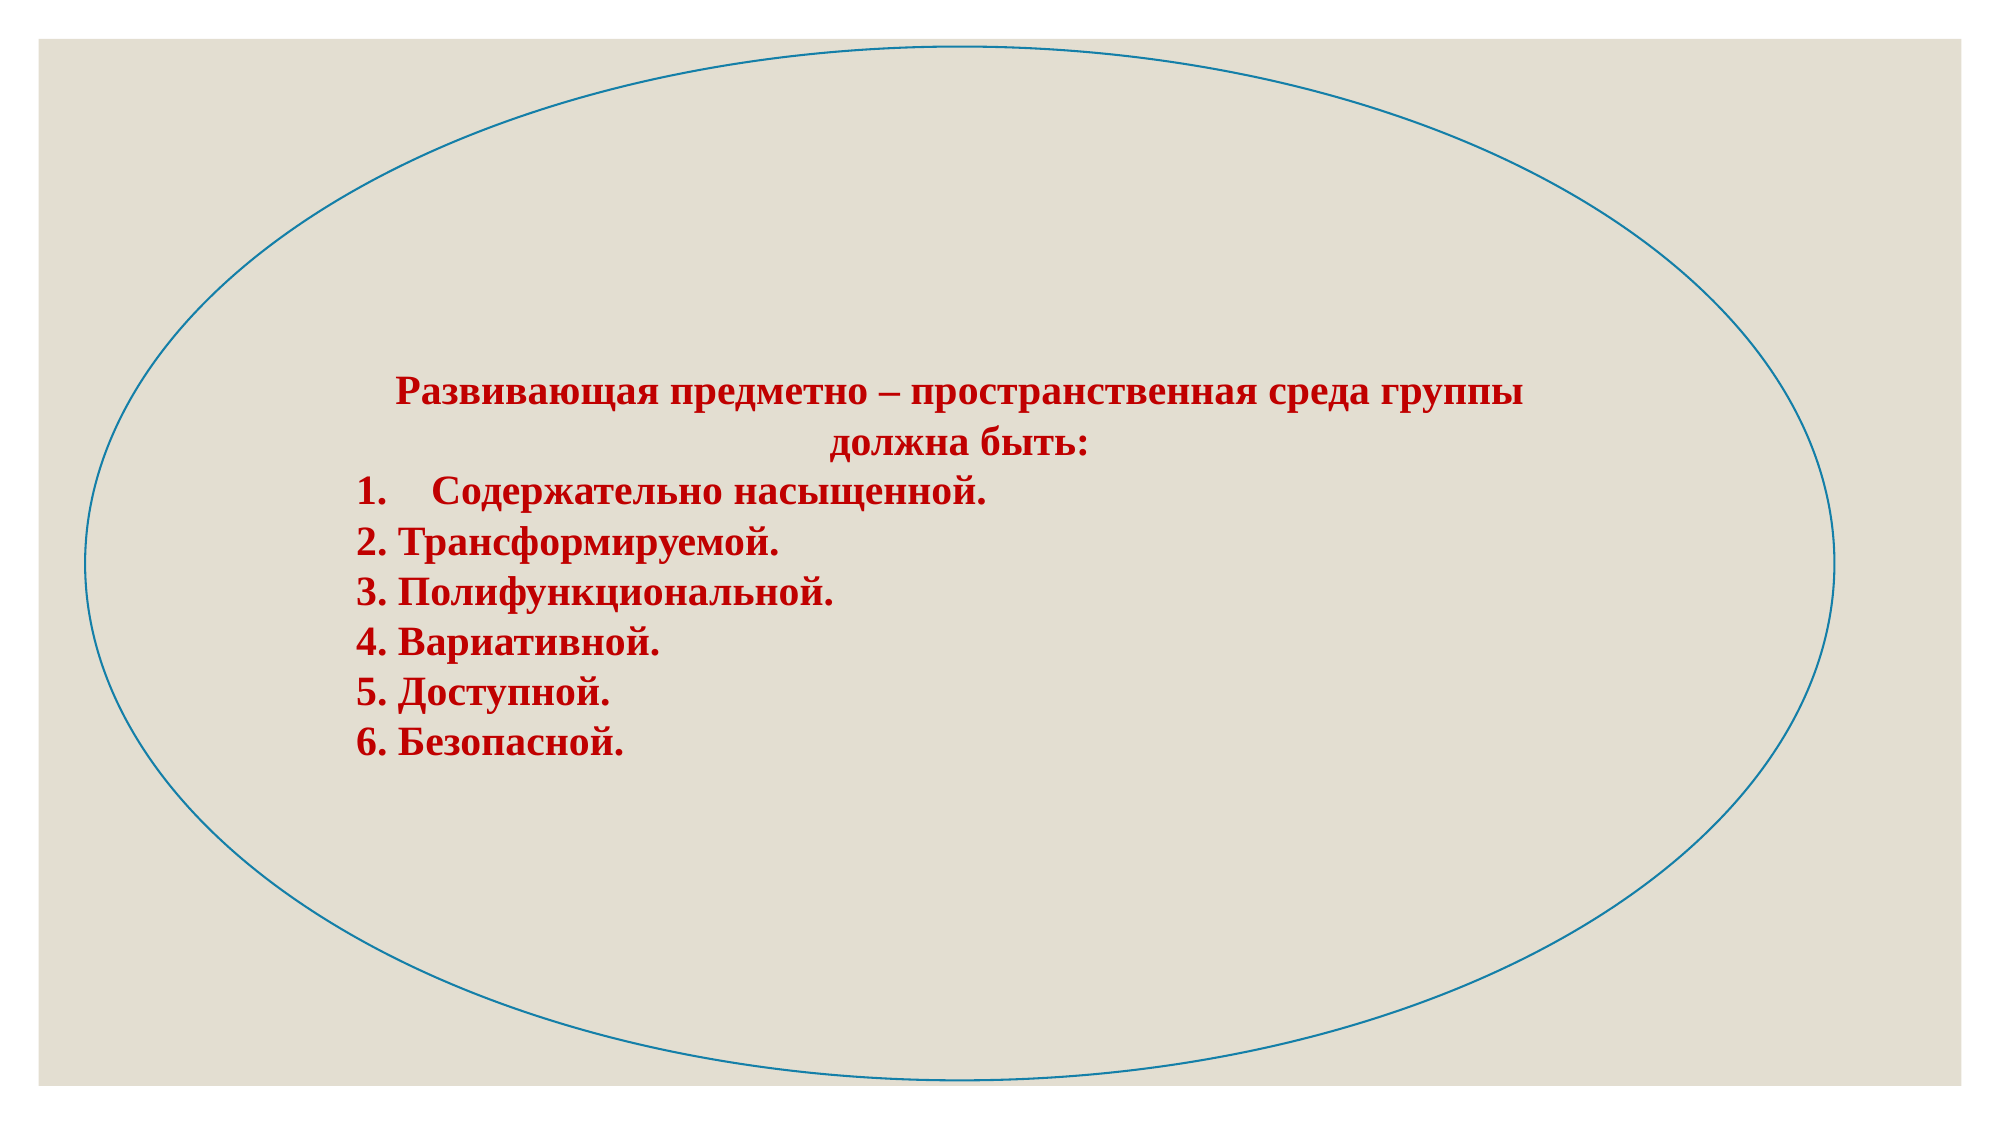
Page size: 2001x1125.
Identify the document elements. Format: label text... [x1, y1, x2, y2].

text_box Развивающая предметно – пространственная среда группы должна быть: Содержательно насыщенной. 2. Трансформируемой. 3. Полифункциональной. 4. Вариативной. 5. Доступной. 6. Безопасной. [84, 45, 1836, 1082]
